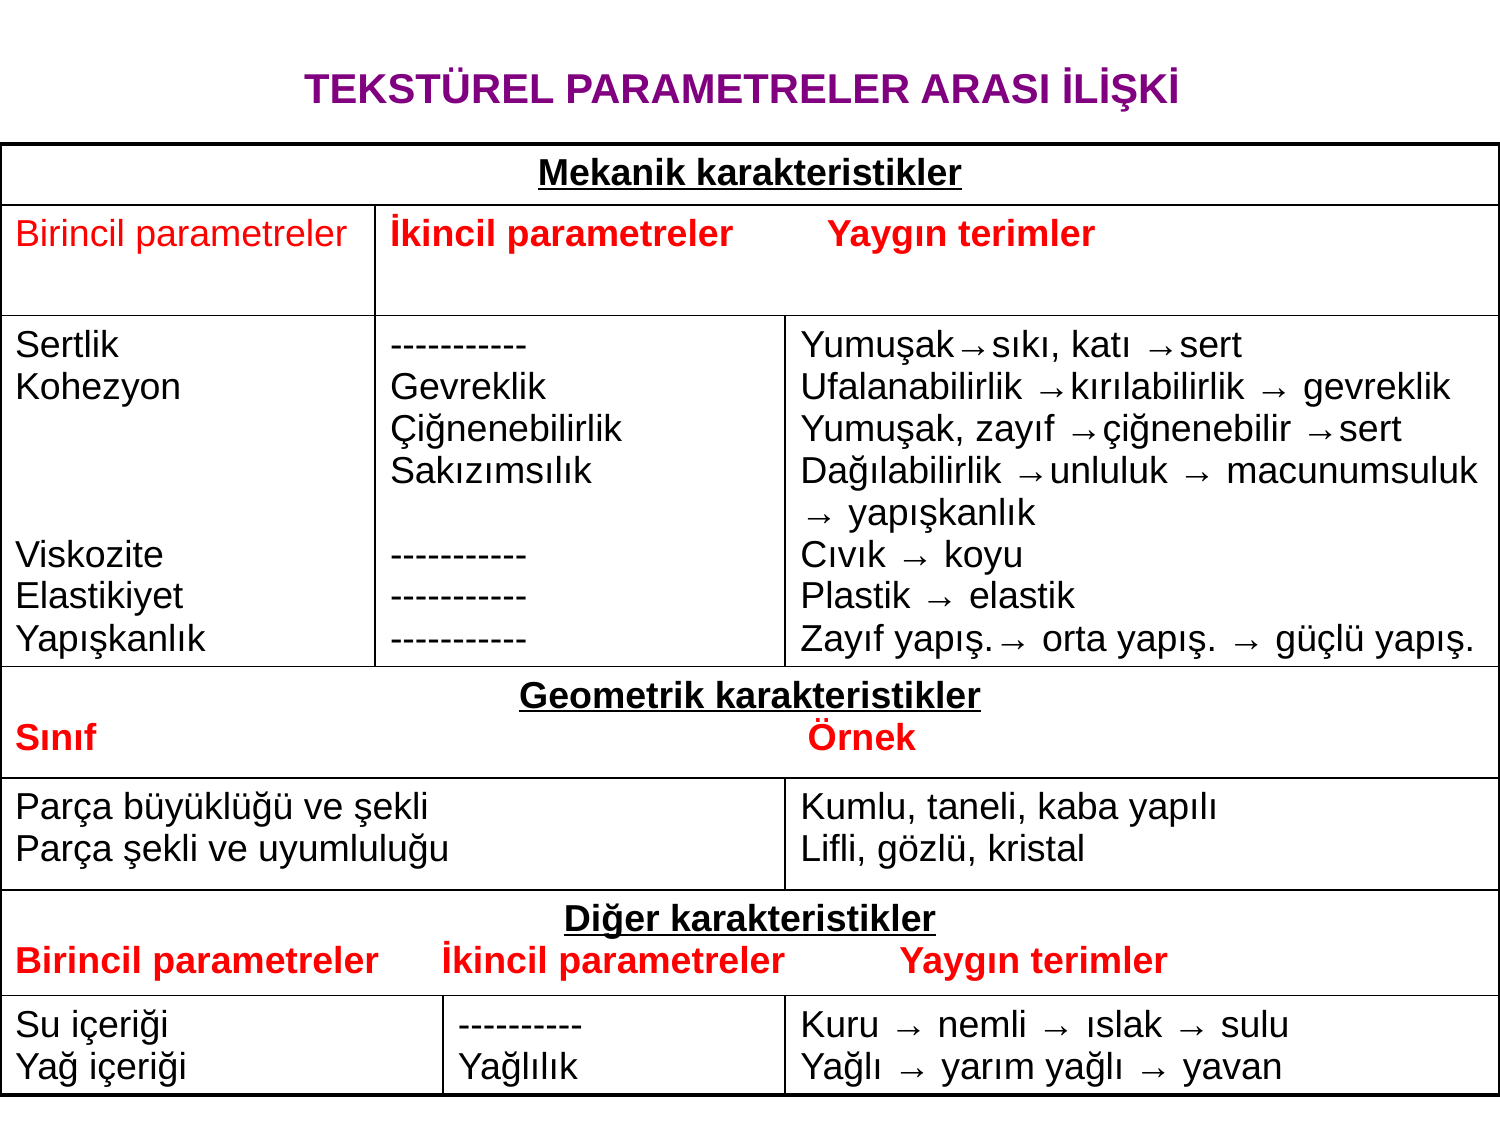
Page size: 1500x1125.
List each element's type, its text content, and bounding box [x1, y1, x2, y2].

table_header Mekanik karakteristikler [2, 146, 1498, 204]
table_cell İkincil parametreler Yaygın terimler [376, 206, 1498, 315]
table_cell Diğer karakteristikler Birincil parametreler İkincil parametreler Yaygın terimler [2, 891, 1498, 995]
table_cell Kumlu, taneli, kaba yapılı Lifli, gözlü, kristal [786, 779, 1498, 889]
table_cell ----------- Gevreklik Çiğnenebilirlik Sakızımsılık ----------- ----------- ----------- [376, 316, 784, 666]
table_cell Sertlik Kohezyon Viskozite Elastikiyet Yapışkanlık [2, 316, 374, 666]
table_cell Yumuşak→sıkı, katı →sert Ufalanabilirlik →kırılabilirlik → gevreklik Yumuşak, zayıf →çiğnenebilir →sert Dağılabilirlik →unluluk → macunumsuluk → yapışkanlık Cıvık → koyu Plastik → elastik Zayıf yapış.→ orta yapış. → güçlü yapış. [786, 316, 1498, 666]
table_cell Su içeriği Yağ içeriği [2, 996, 442, 1093]
text_box TEKSTÜREL PARAMETRELER ARASI İLİŞKİ [289, 54, 1282, 120]
table_cell Parça büyüklüğü ve şekli Parça şekli ve uyumluluğu [2, 779, 784, 889]
table_cell Birincil parametreler [2, 206, 374, 315]
table_cell Kuru → nemli → ıslak → sulu Yağlı → yarım yağlı → yavan [786, 996, 1498, 1093]
table_cell ---------- Yağlılık [444, 996, 784, 1093]
table_cell Geometrik karakteristikler Sınıf Örnek [2, 667, 1498, 777]
